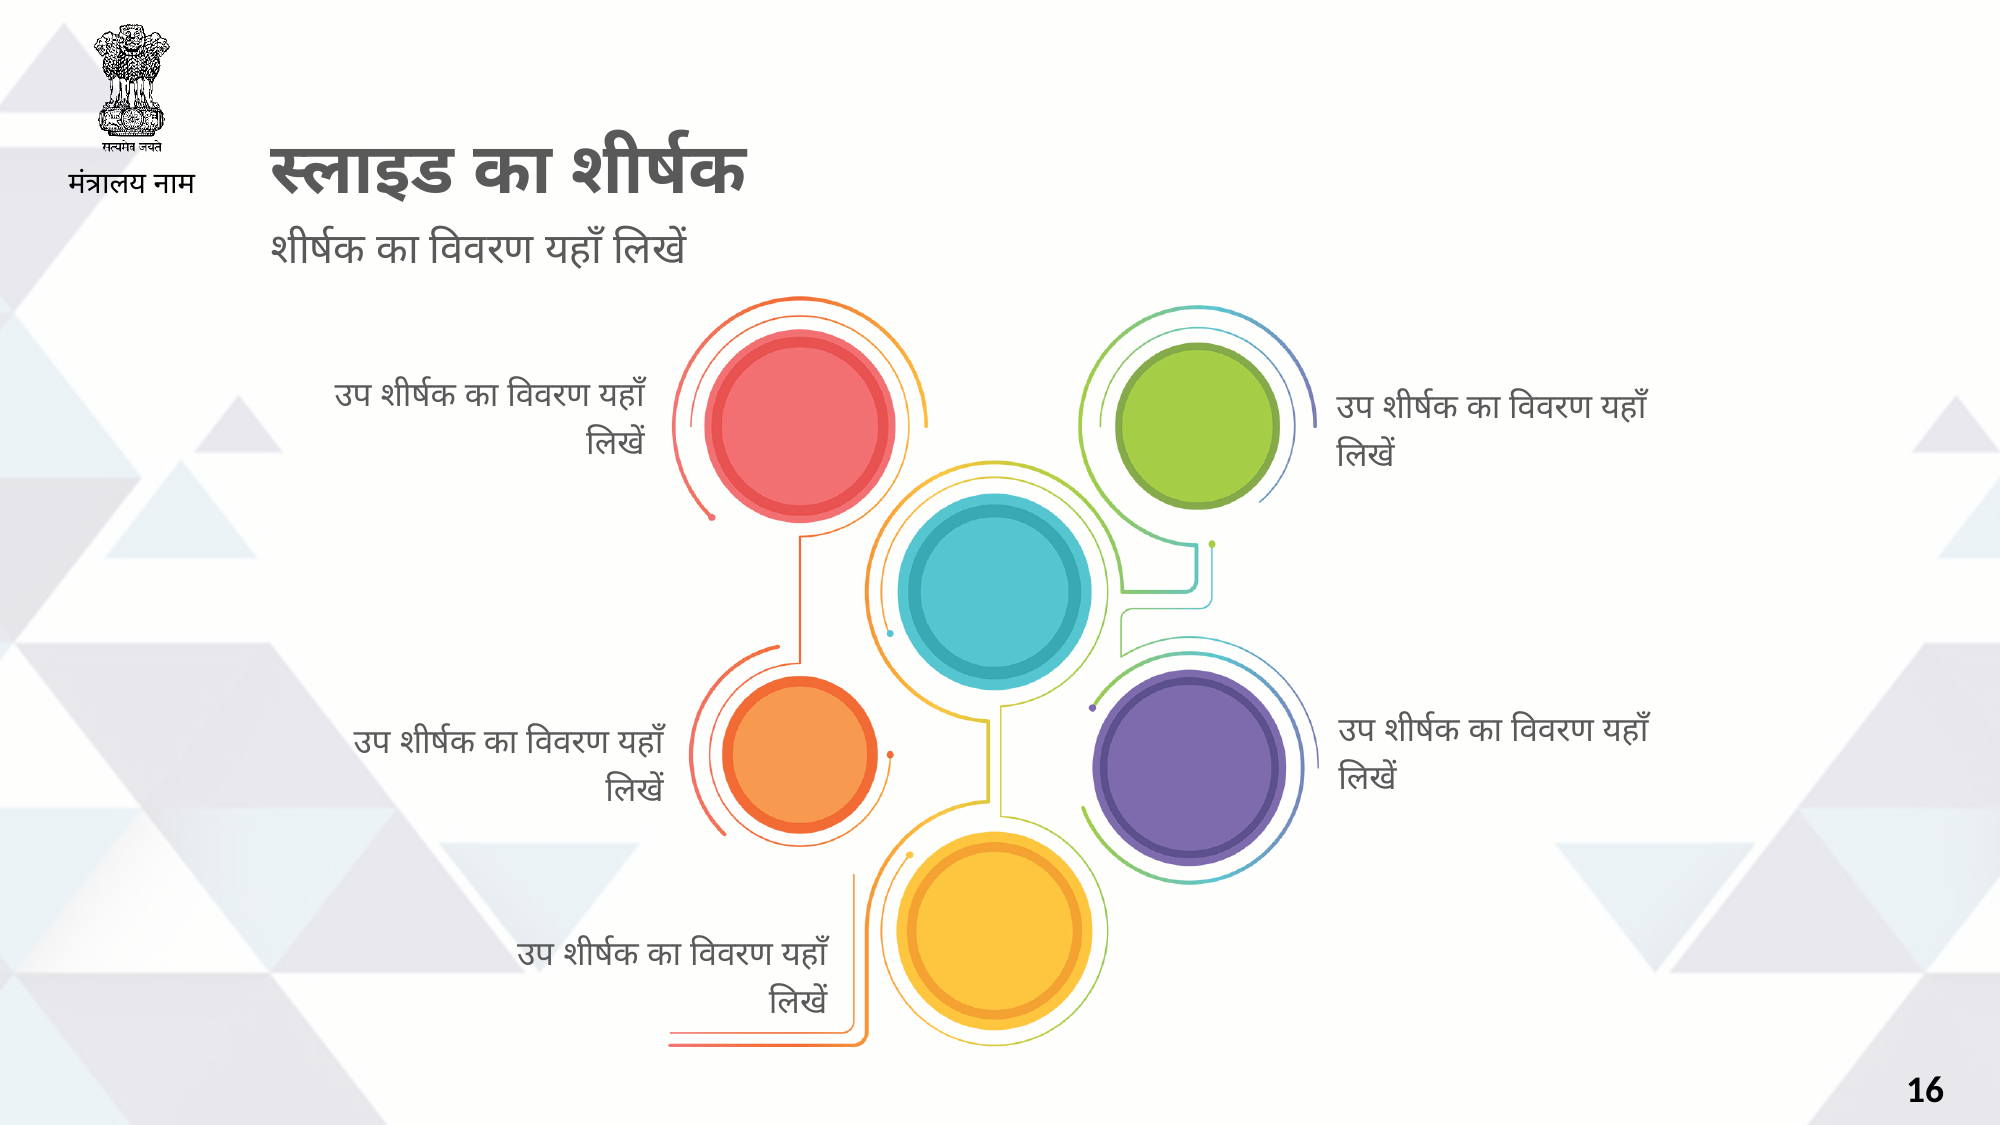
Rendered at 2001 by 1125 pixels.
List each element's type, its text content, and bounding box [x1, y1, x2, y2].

list मंत्रालय नाम [0, 161, 268, 260]
text_box उप शीर्षक का विवरण यहाँ लिखें [1330, 696, 1676, 800]
text_box उप शीर्षक का विवरण यहाँ लिखें [490, 920, 668, 1024]
text_box उप शीर्षक का विवरण यहाँ लिखें [326, 708, 668, 812]
list शीर्षक का विवरण यहाँ लिखें [255, 219, 1697, 315]
picture [90, 19, 174, 156]
picture [668, 296, 1320, 1047]
list स्लाइड का शीर्षक [255, 125, 1697, 209]
text_box उप शीर्षक का विवरण यहाँ लिखें [307, 361, 652, 465]
text_box उप शीर्षक का विवरण यहाँ लिखें [1328, 373, 1674, 477]
text_box 16 [1850, 1057, 2000, 1125]
